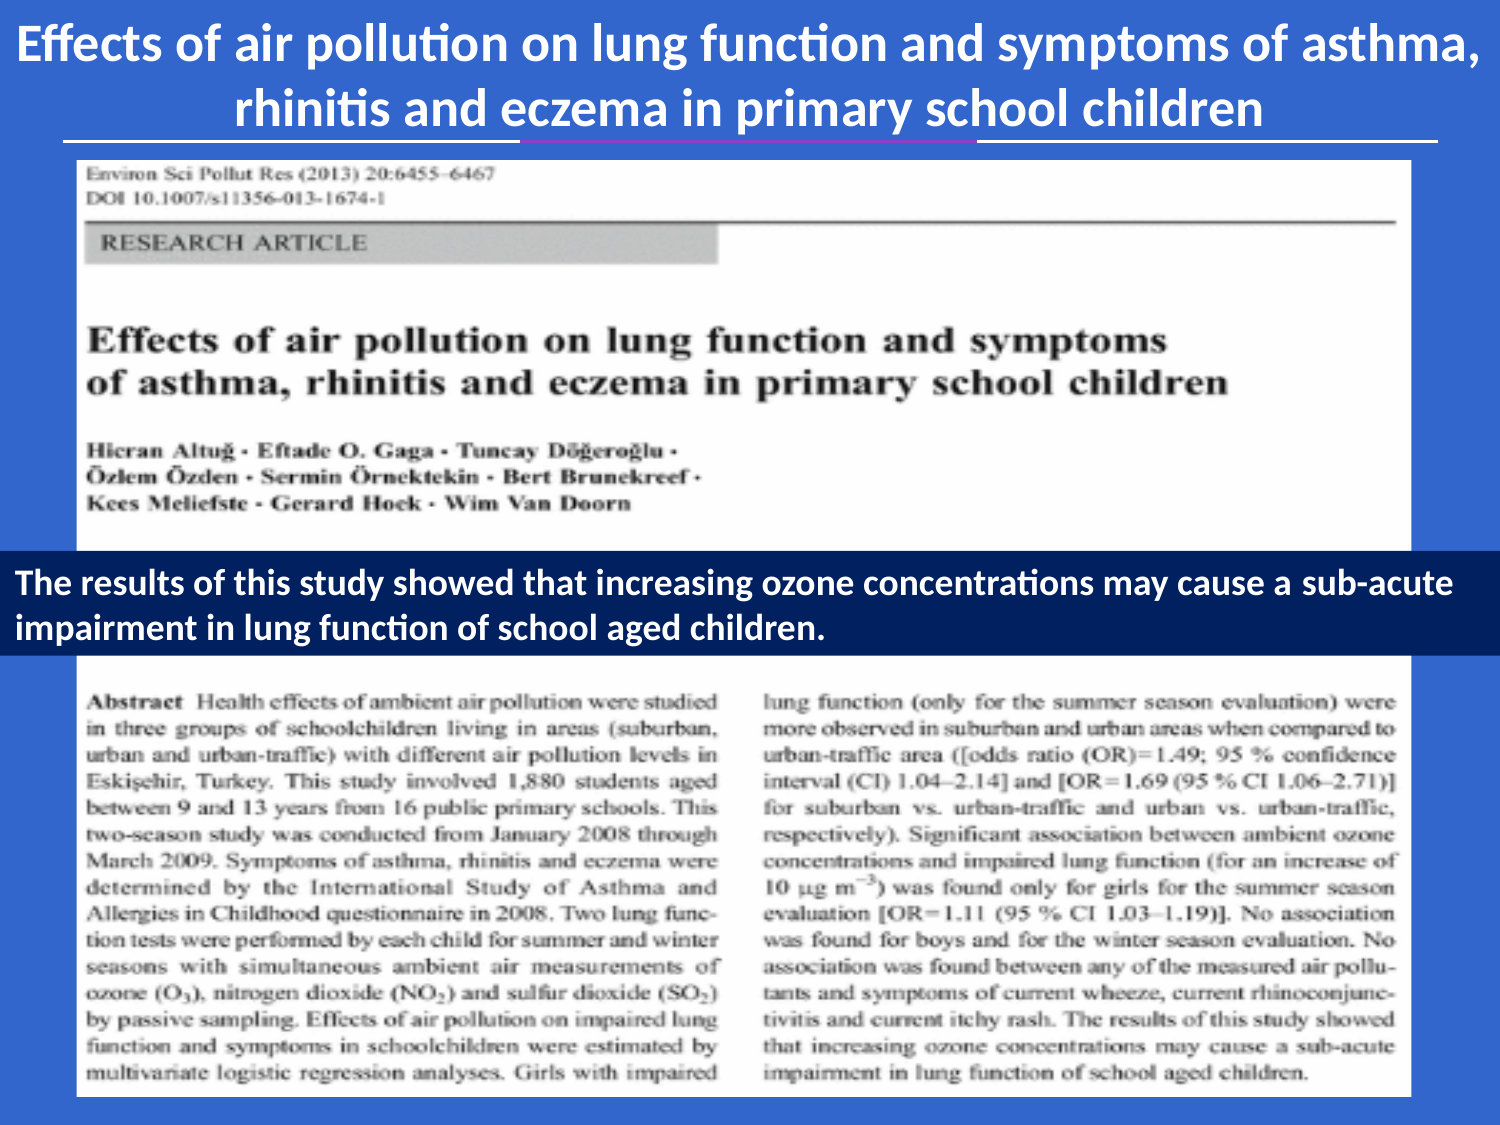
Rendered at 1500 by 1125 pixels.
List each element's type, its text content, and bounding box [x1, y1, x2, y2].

text_box The results of this study showed that increasing ozone concentrations may cause a sub-acute impairment in lung function of school aged children. [0, 550, 71, 656]
picture [76, 160, 1412, 1097]
text_box Effects of air pollution on lung function and symptoms of asthma, rhinitis and eczema in primary school children [0, 7, 1500, 138]
text_box The results of this study showed that increasing ozone concentrations may cause a sub-acute impairment in lung function of school aged children. [1415, 550, 1500, 656]
